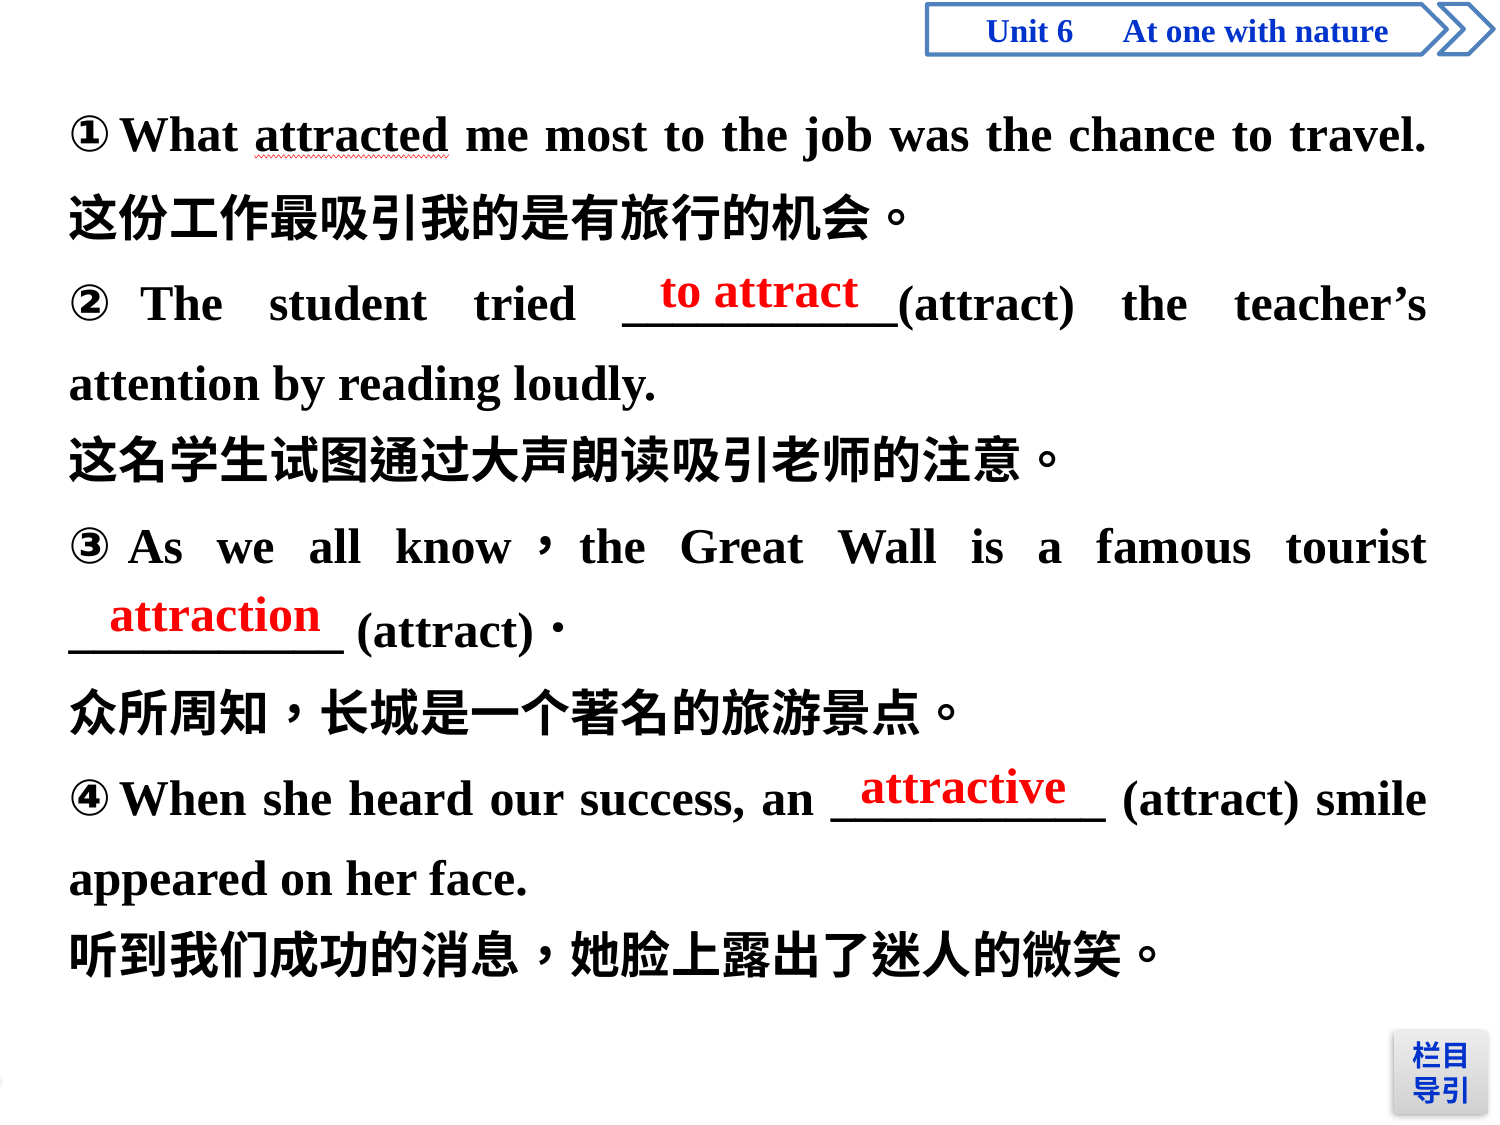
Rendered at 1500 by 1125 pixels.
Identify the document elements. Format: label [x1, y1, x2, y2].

text_box [68, 101, 1428, 1009]
